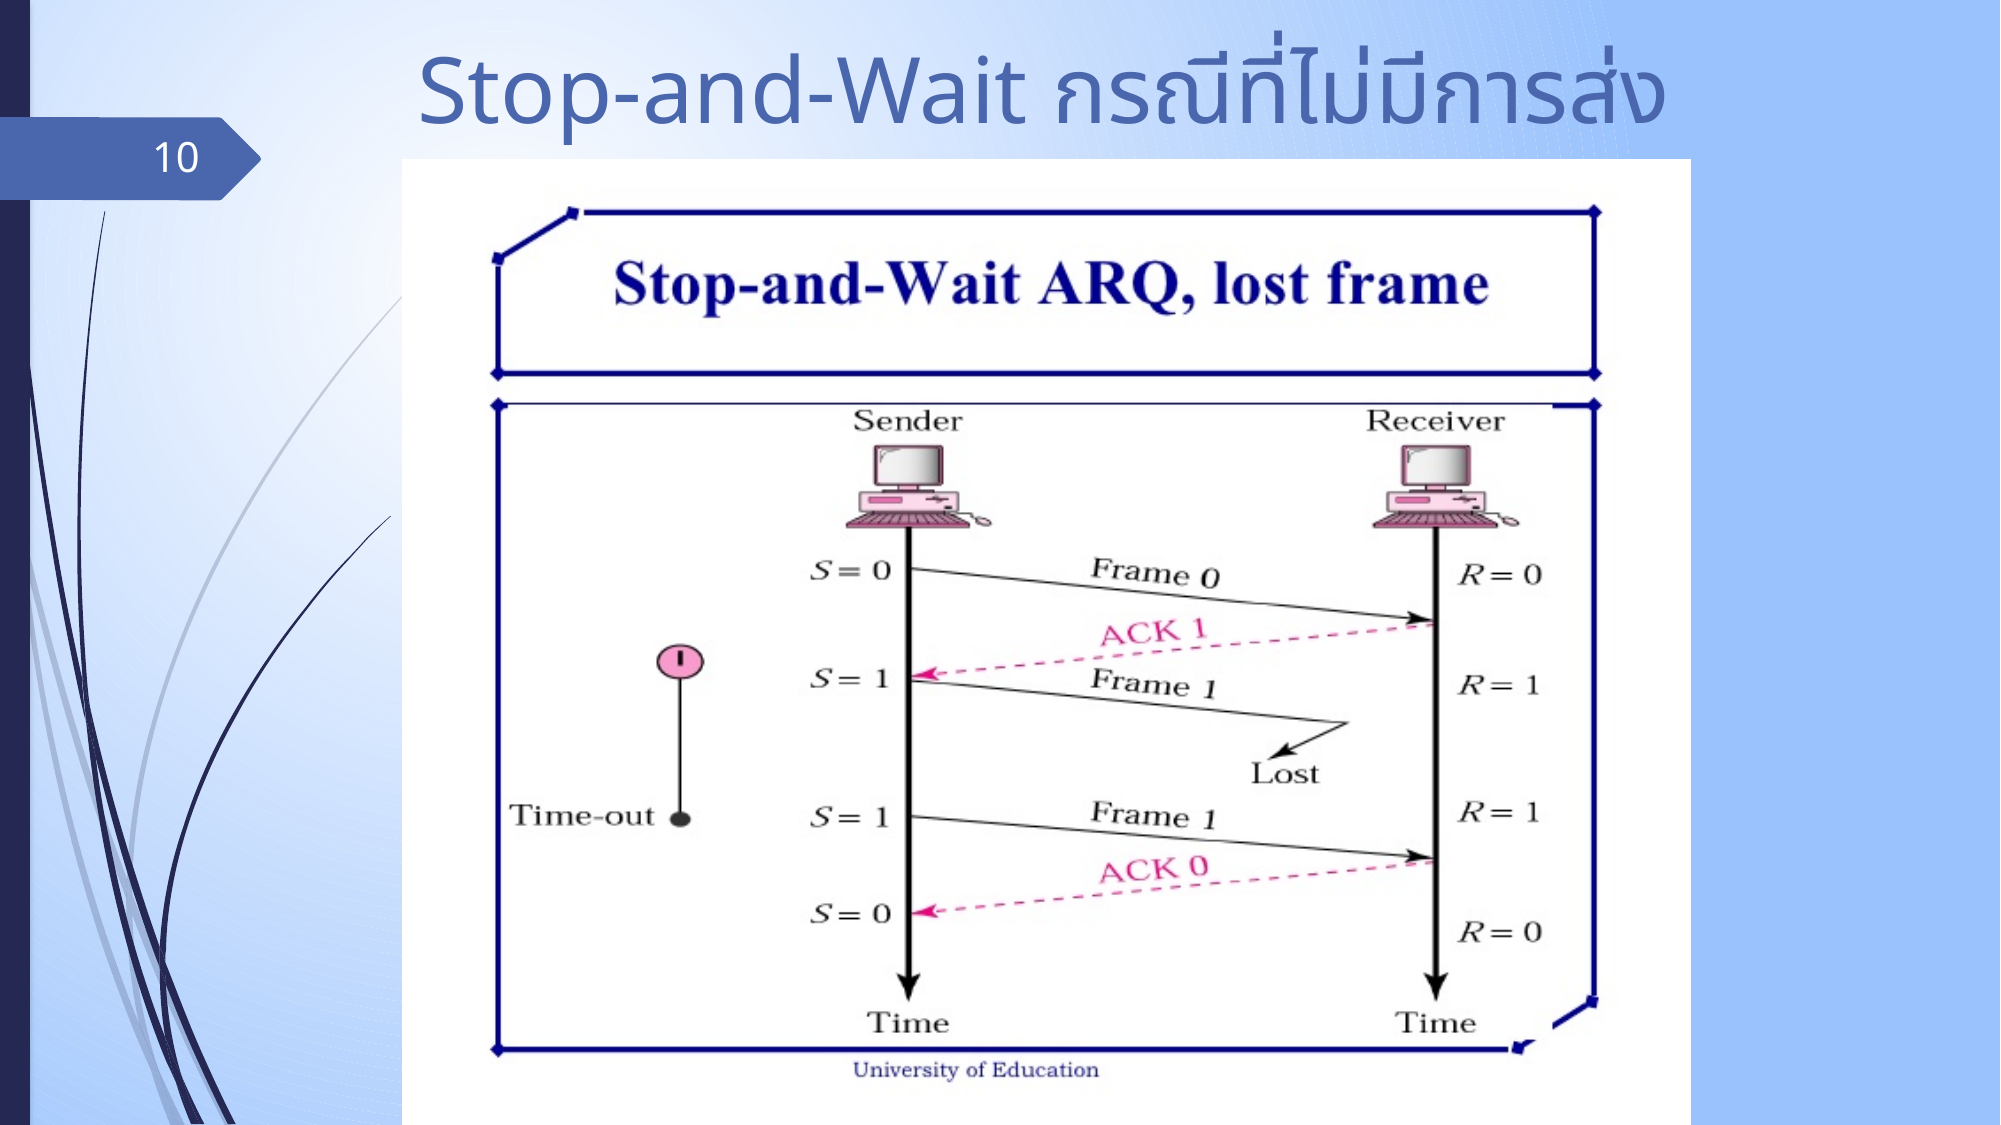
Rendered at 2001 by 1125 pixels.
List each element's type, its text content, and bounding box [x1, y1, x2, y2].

slide_number 10 [87, 129, 216, 190]
title Stop-and-Wait กรณีที่ไม่มีการส่ง ACK, NAK กลับมา [402, 24, 1865, 235]
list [402, 158, 1691, 1125]
